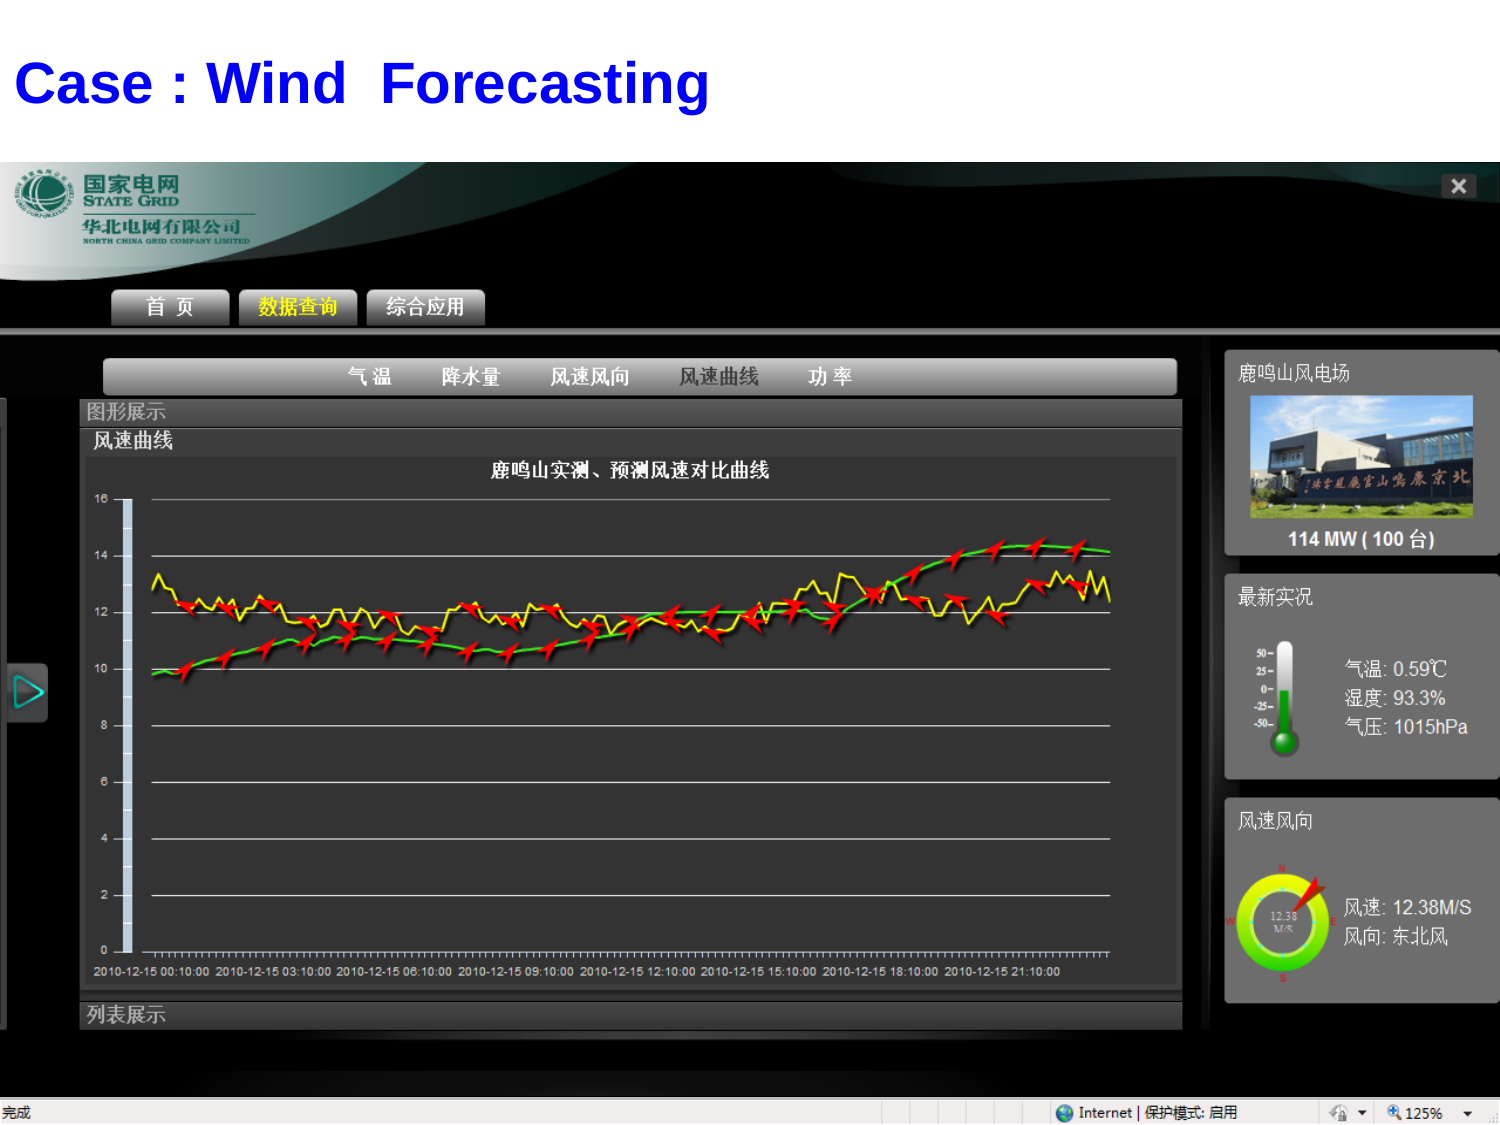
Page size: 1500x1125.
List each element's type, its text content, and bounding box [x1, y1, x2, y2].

text_box Case : Wind Forecasting [0, 37, 1500, 123]
picture [0, 162, 1500, 1125]
